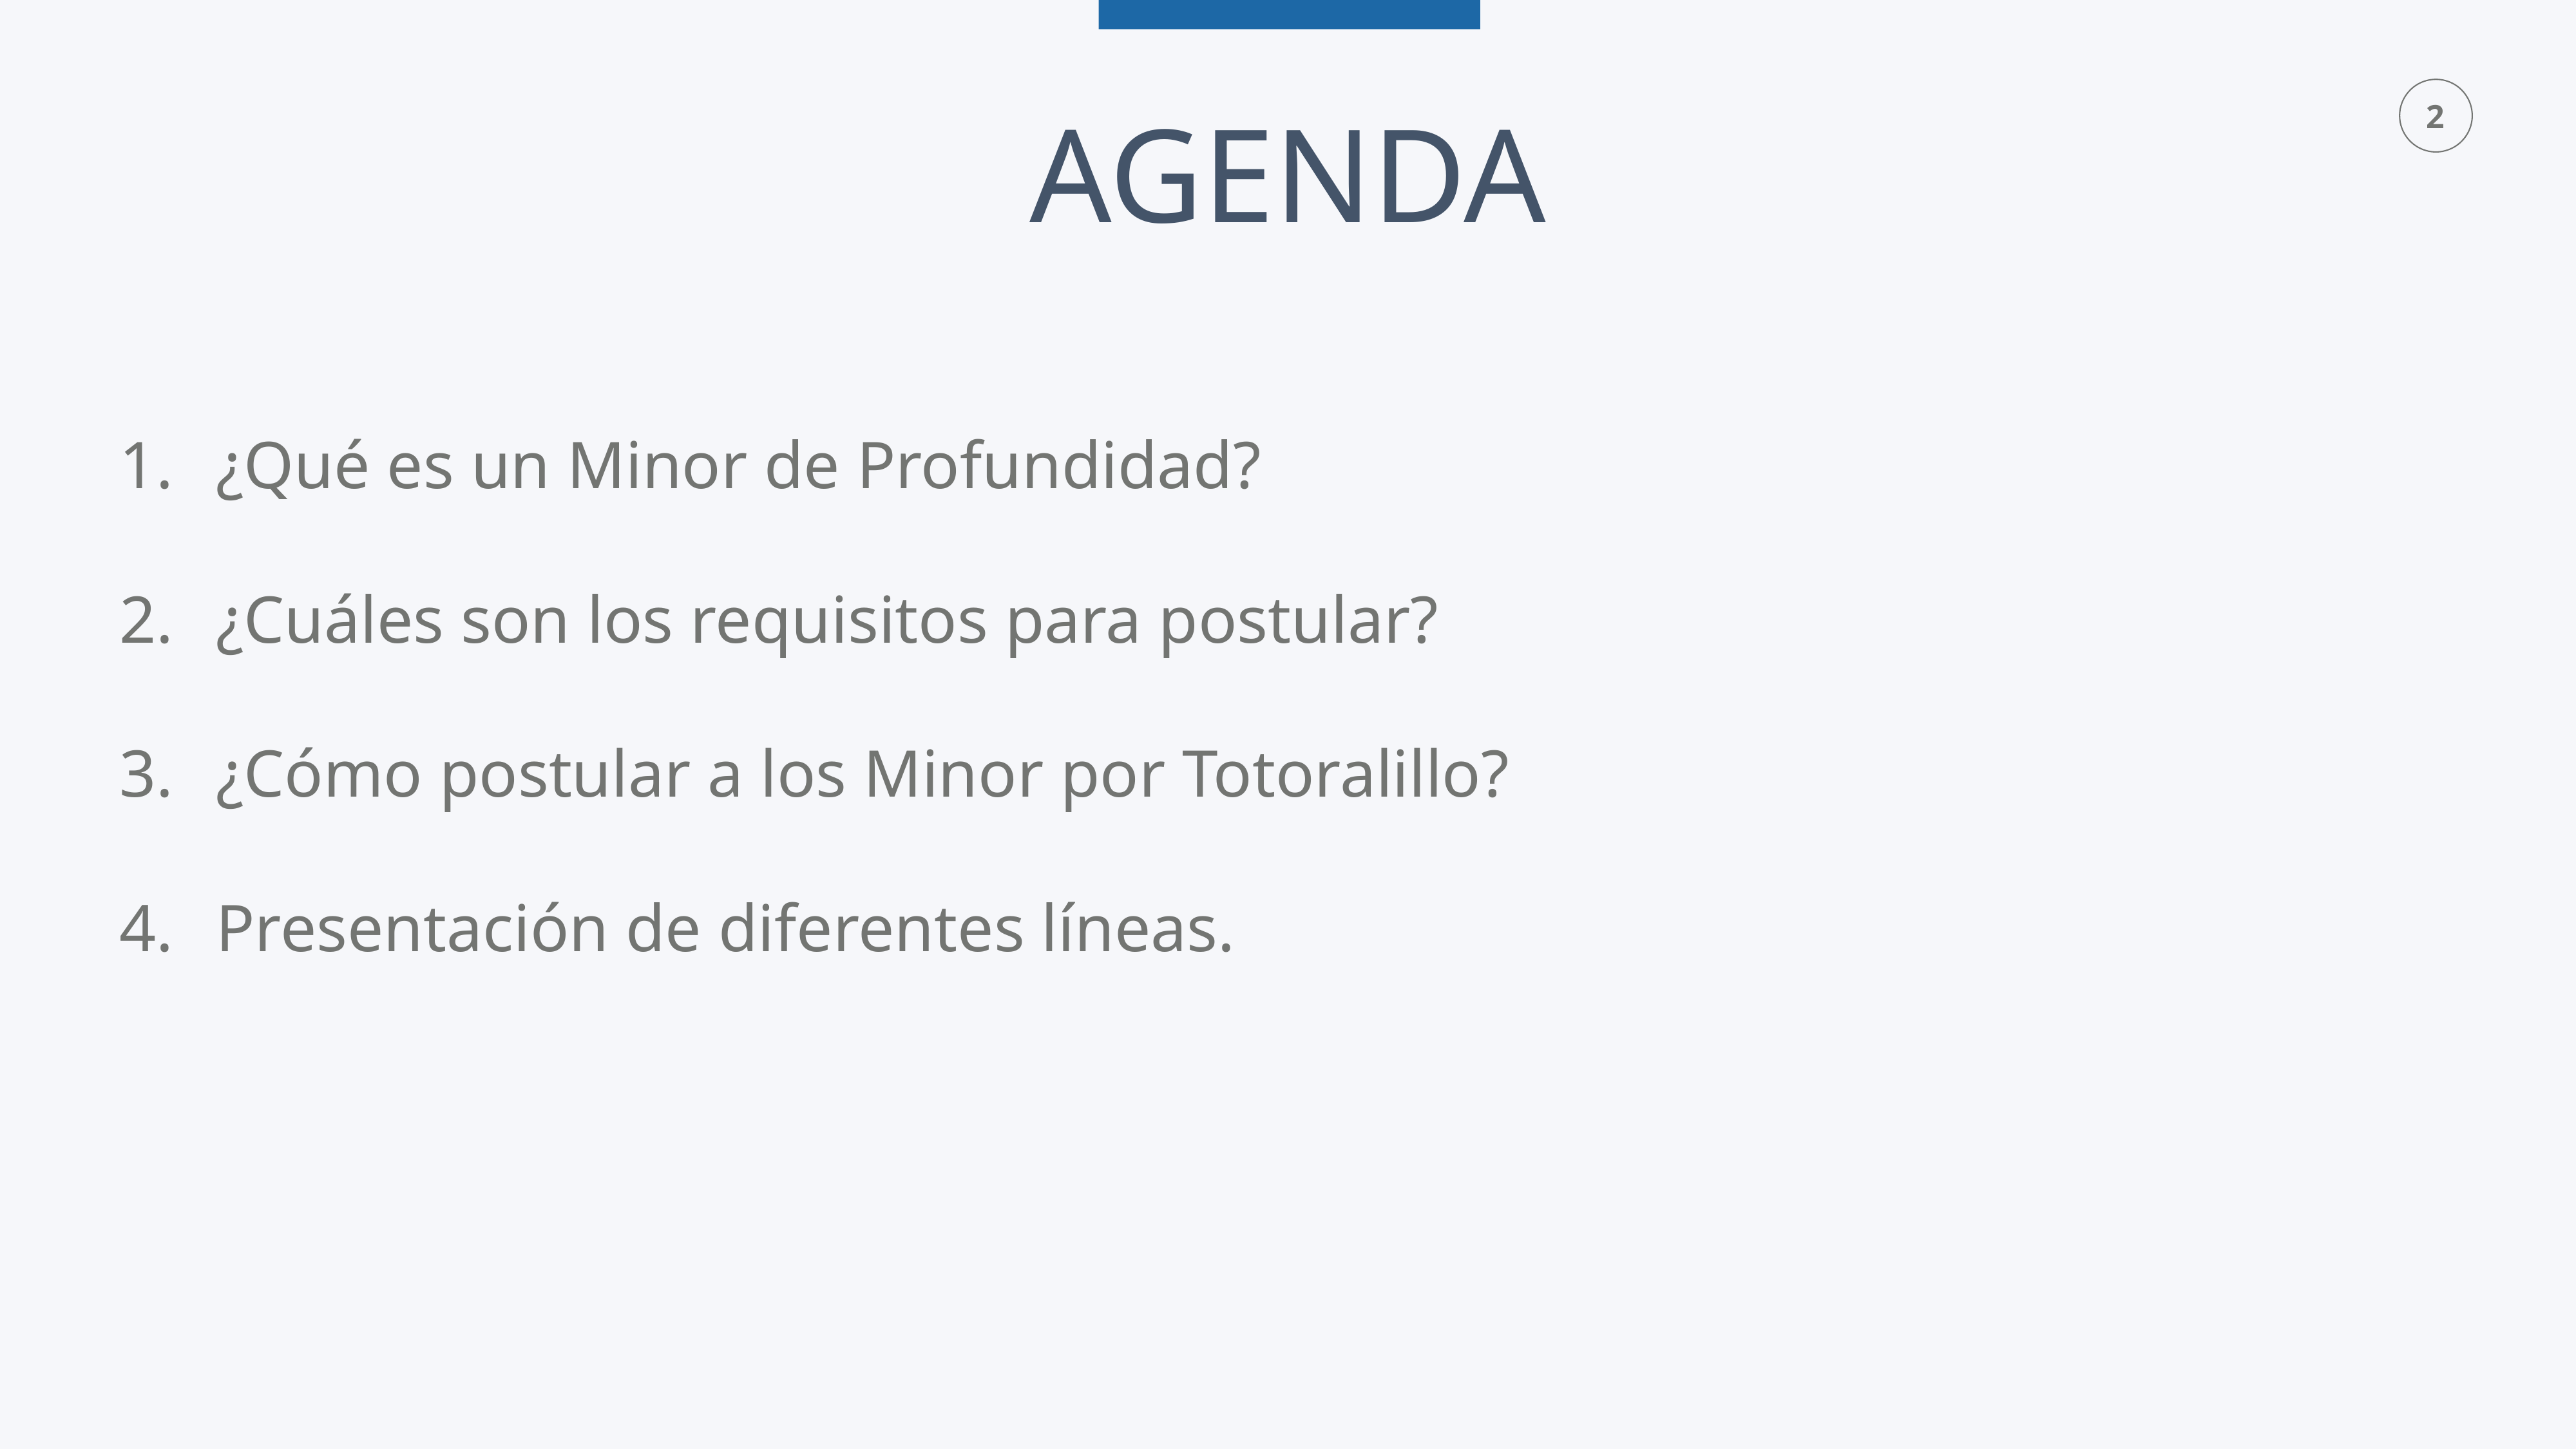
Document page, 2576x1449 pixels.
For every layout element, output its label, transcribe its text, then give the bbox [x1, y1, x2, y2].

text_box ¿Qué es un Minor de Profundidad? ¿Cuáles son los requisitos para postular? ¿Cómo postular a los Minor por Totoralillo? Presentación de diferentes líneas. [93, 44, 2483, 1076]
